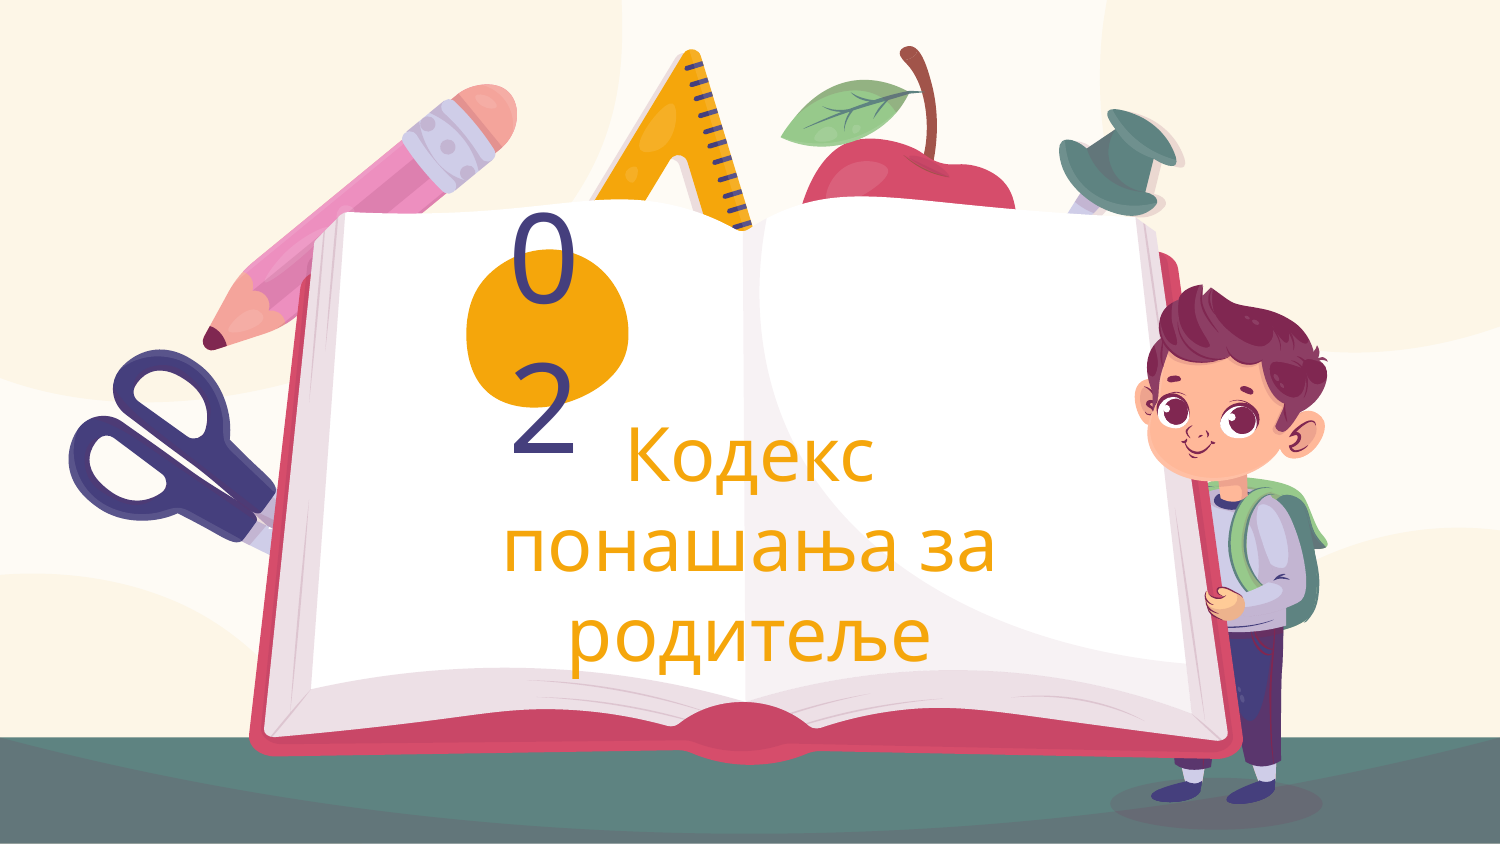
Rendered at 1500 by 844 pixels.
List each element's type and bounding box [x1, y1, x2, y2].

text_box [247, 196, 1245, 765]
text_box [767, 48, 1026, 194]
text_box [1125, 284, 1332, 621]
text_box [278, 38, 456, 194]
text_box [1109, 628, 1334, 830]
text_box [1049, 108, 1188, 194]
text_box [103, 310, 242, 665]
text_box [575, 82, 805, 194]
